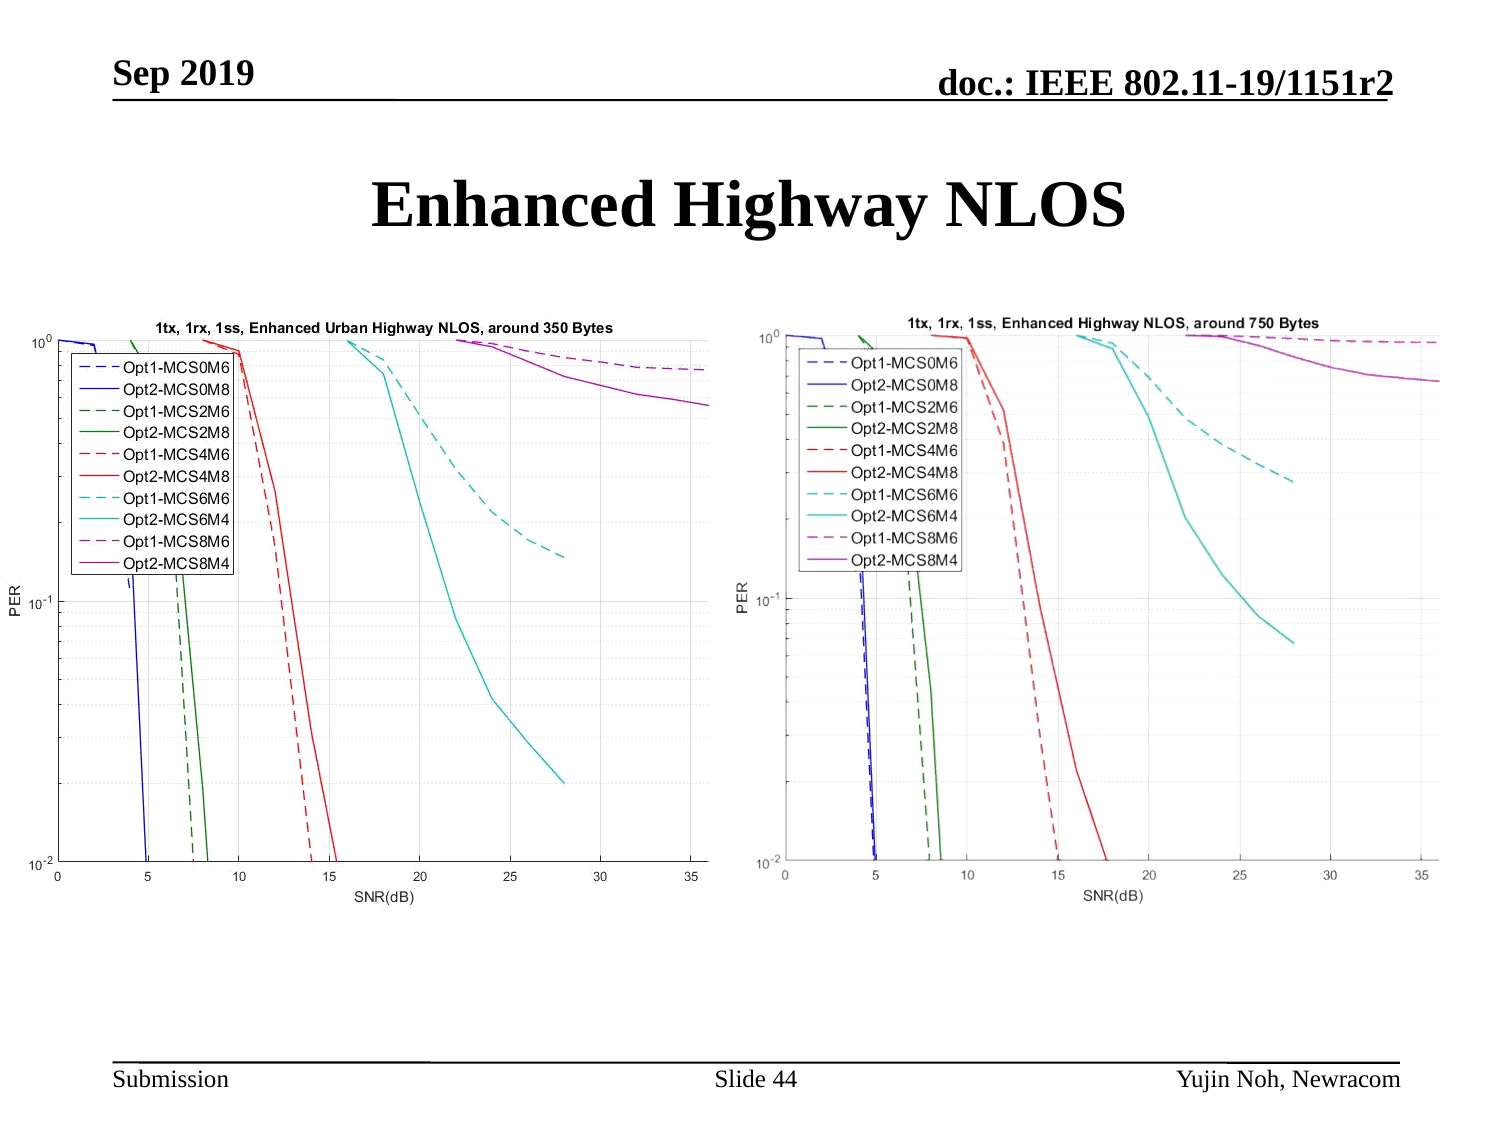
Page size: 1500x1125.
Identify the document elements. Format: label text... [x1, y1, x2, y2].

slide_number Slide 44 [712, 1061, 800, 1123]
picture [0, 287, 1500, 931]
footer Yujin Noh, Newracom [878, 1061, 1402, 1093]
title Enhanced Highway NLOS [112, 112, 1388, 288]
